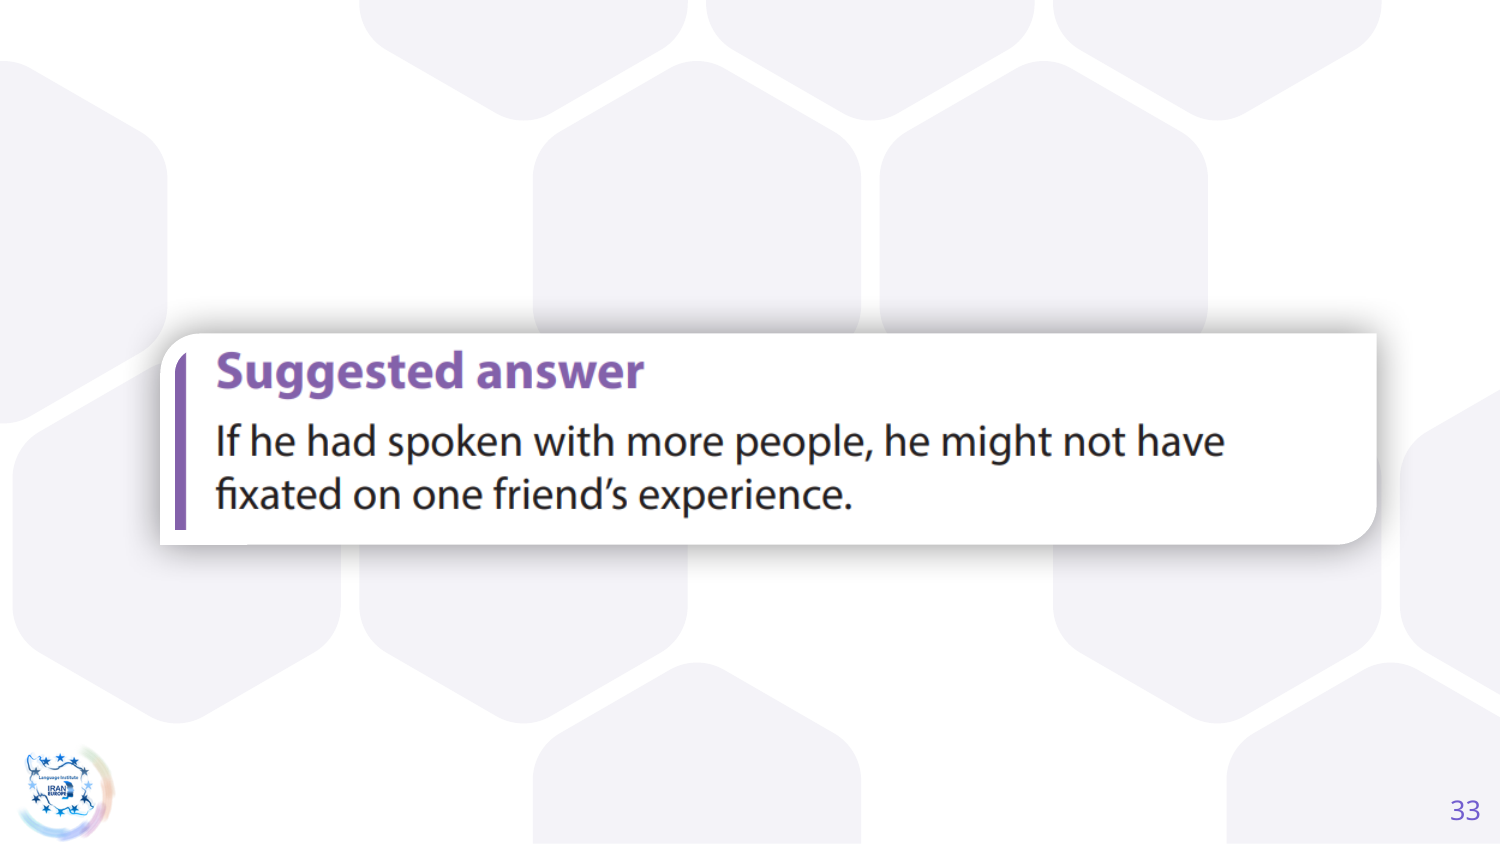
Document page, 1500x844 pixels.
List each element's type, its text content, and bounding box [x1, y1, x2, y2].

picture [167, 340, 1370, 538]
slide_number 33 [1391, 779, 1482, 844]
picture [13, 742, 119, 844]
